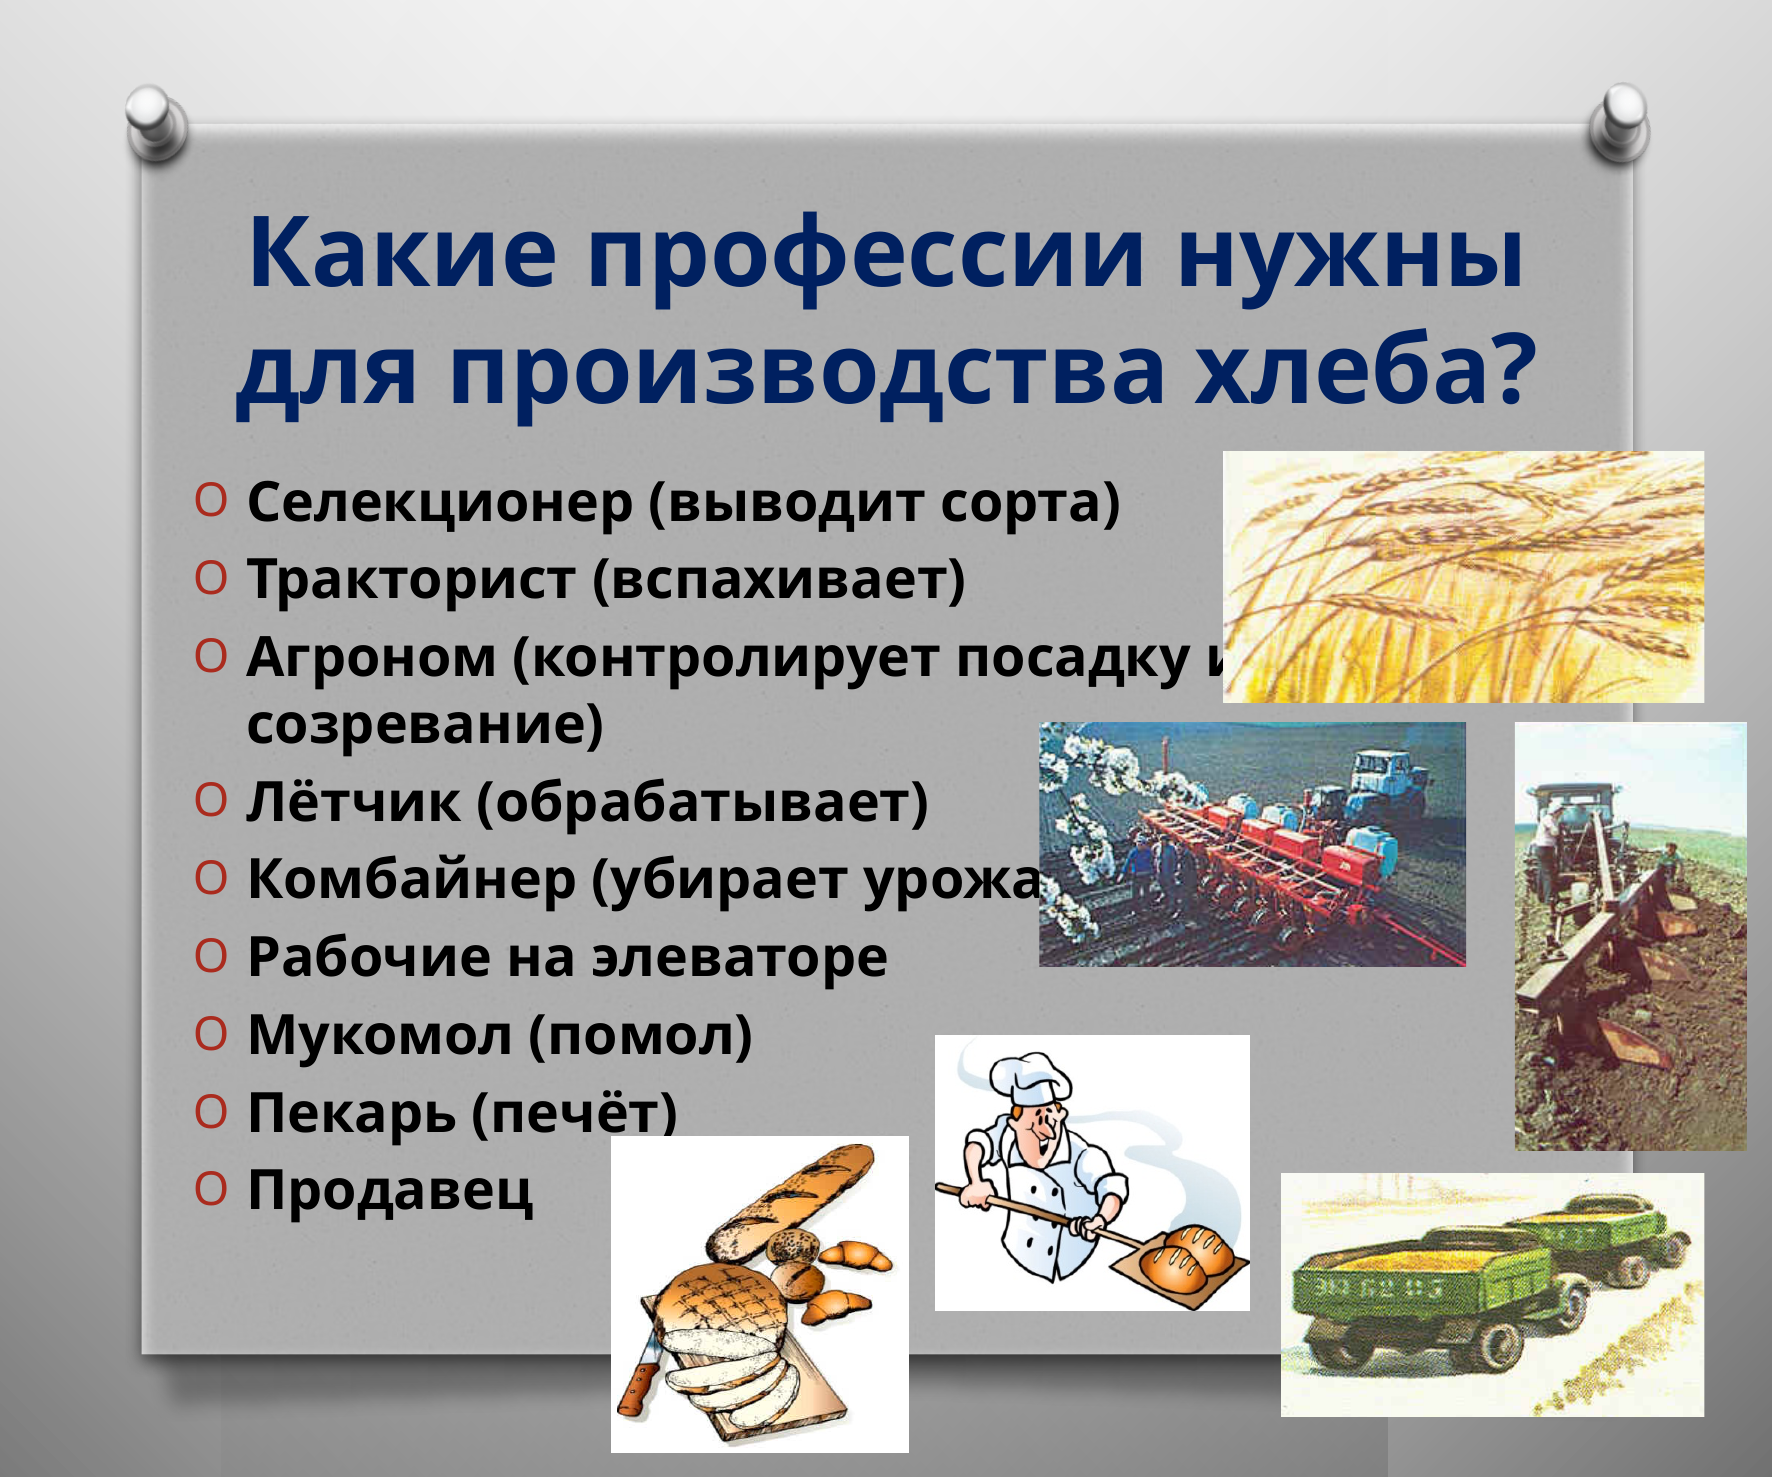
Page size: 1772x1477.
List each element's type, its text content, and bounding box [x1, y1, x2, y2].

picture [1039, 722, 1467, 967]
list Селекционер (выводит сорта) Тракторист (вспахивает) Агроном (контролирует посадку и созревание) Лётчик (обрабатывает) Комбайнер (убирает урожай) Рабочие на элеваторе Мукомол (помол) Пекарь (печёт) Продавец [174, 456, 1277, 1233]
picture [1222, 451, 1705, 703]
picture [1514, 722, 1747, 1151]
picture [1554, 49, 1701, 202]
picture [1280, 1172, 1705, 1417]
picture [935, 1035, 1250, 1311]
picture [611, 1136, 910, 1453]
picture [86, 42, 235, 197]
title Какие профессии нужны для производства хлеба? [212, 176, 1562, 435]
